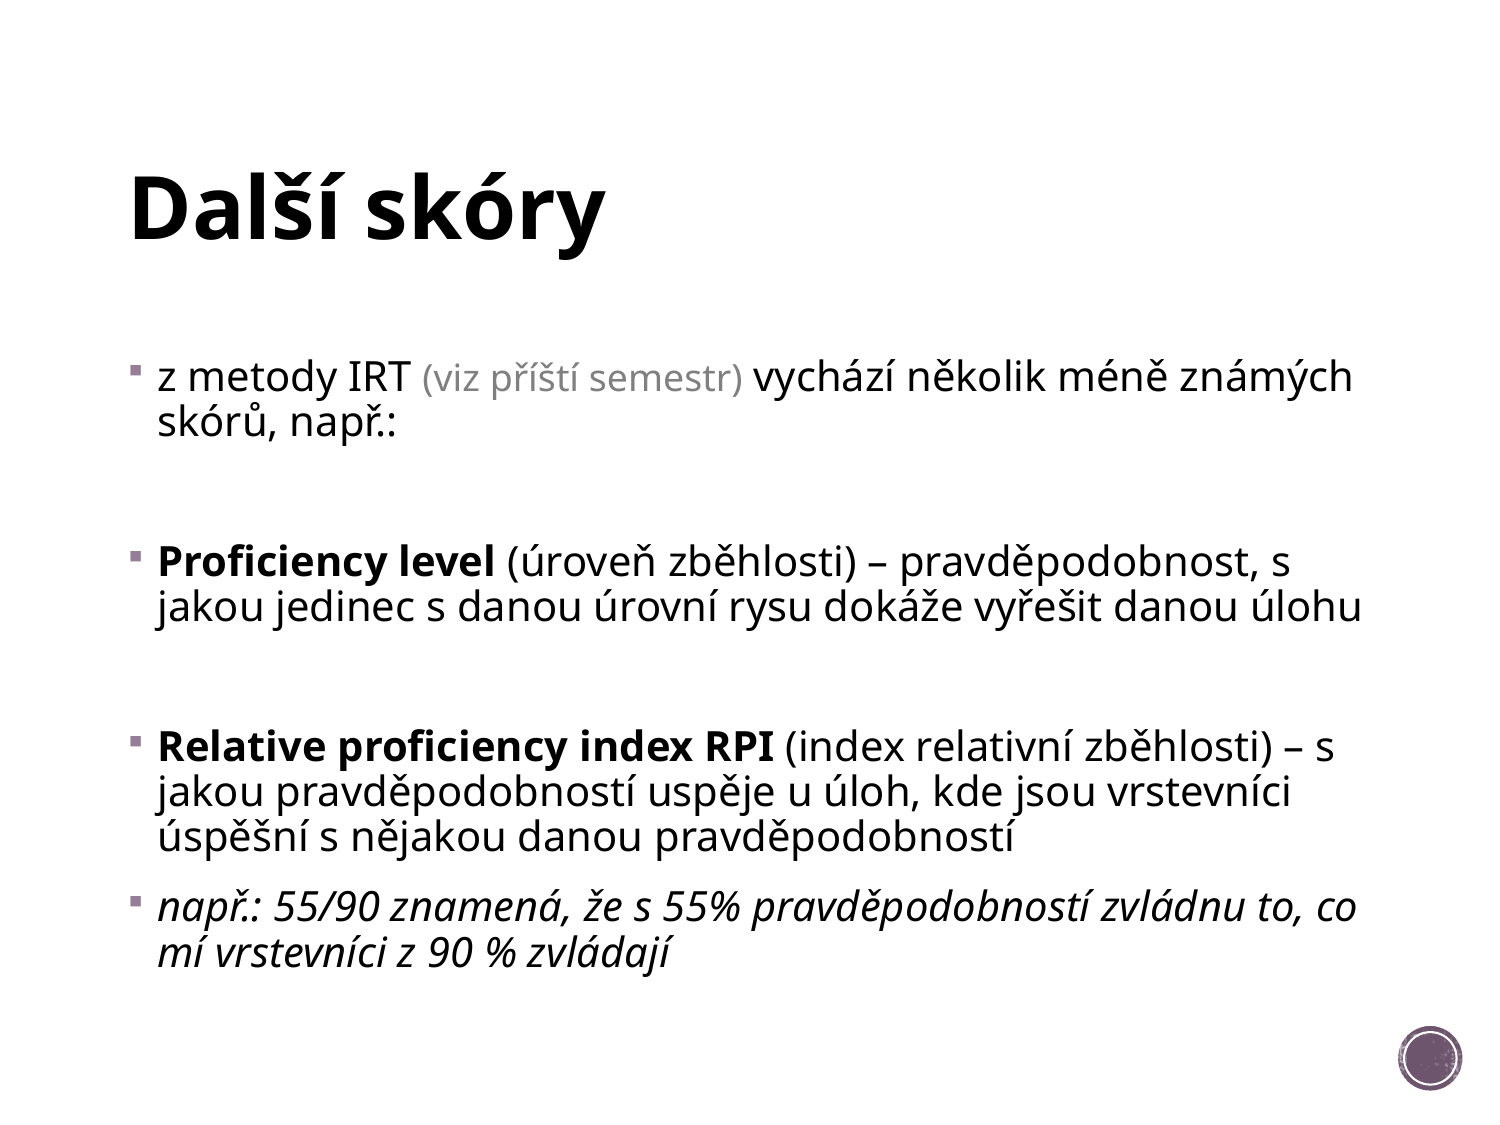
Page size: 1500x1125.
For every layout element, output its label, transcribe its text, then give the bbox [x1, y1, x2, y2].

title Další skóry [112, 79, 1388, 344]
list z metody IRT (viz příští semestr) vychází několik méně známých skórů, např.: Proficiency level (úroveň zběhlosti) – pravděpodobnost, s jakou jedinec s danou úrovní rysu dokáže vyřešit danou úlohu Relative proficiency index RPI (index relativní zběhlosti) – s jakou pravděpodobností uspěje u úloh, kde jsou vrstevníci úspěšní s nějakou danou pravděpodobností např.: 55/90 znamená, že s 55% pravděpodobností zvládnu to, co mí vrstevníci z 90 % zvládají [112, 348, 1388, 1013]
